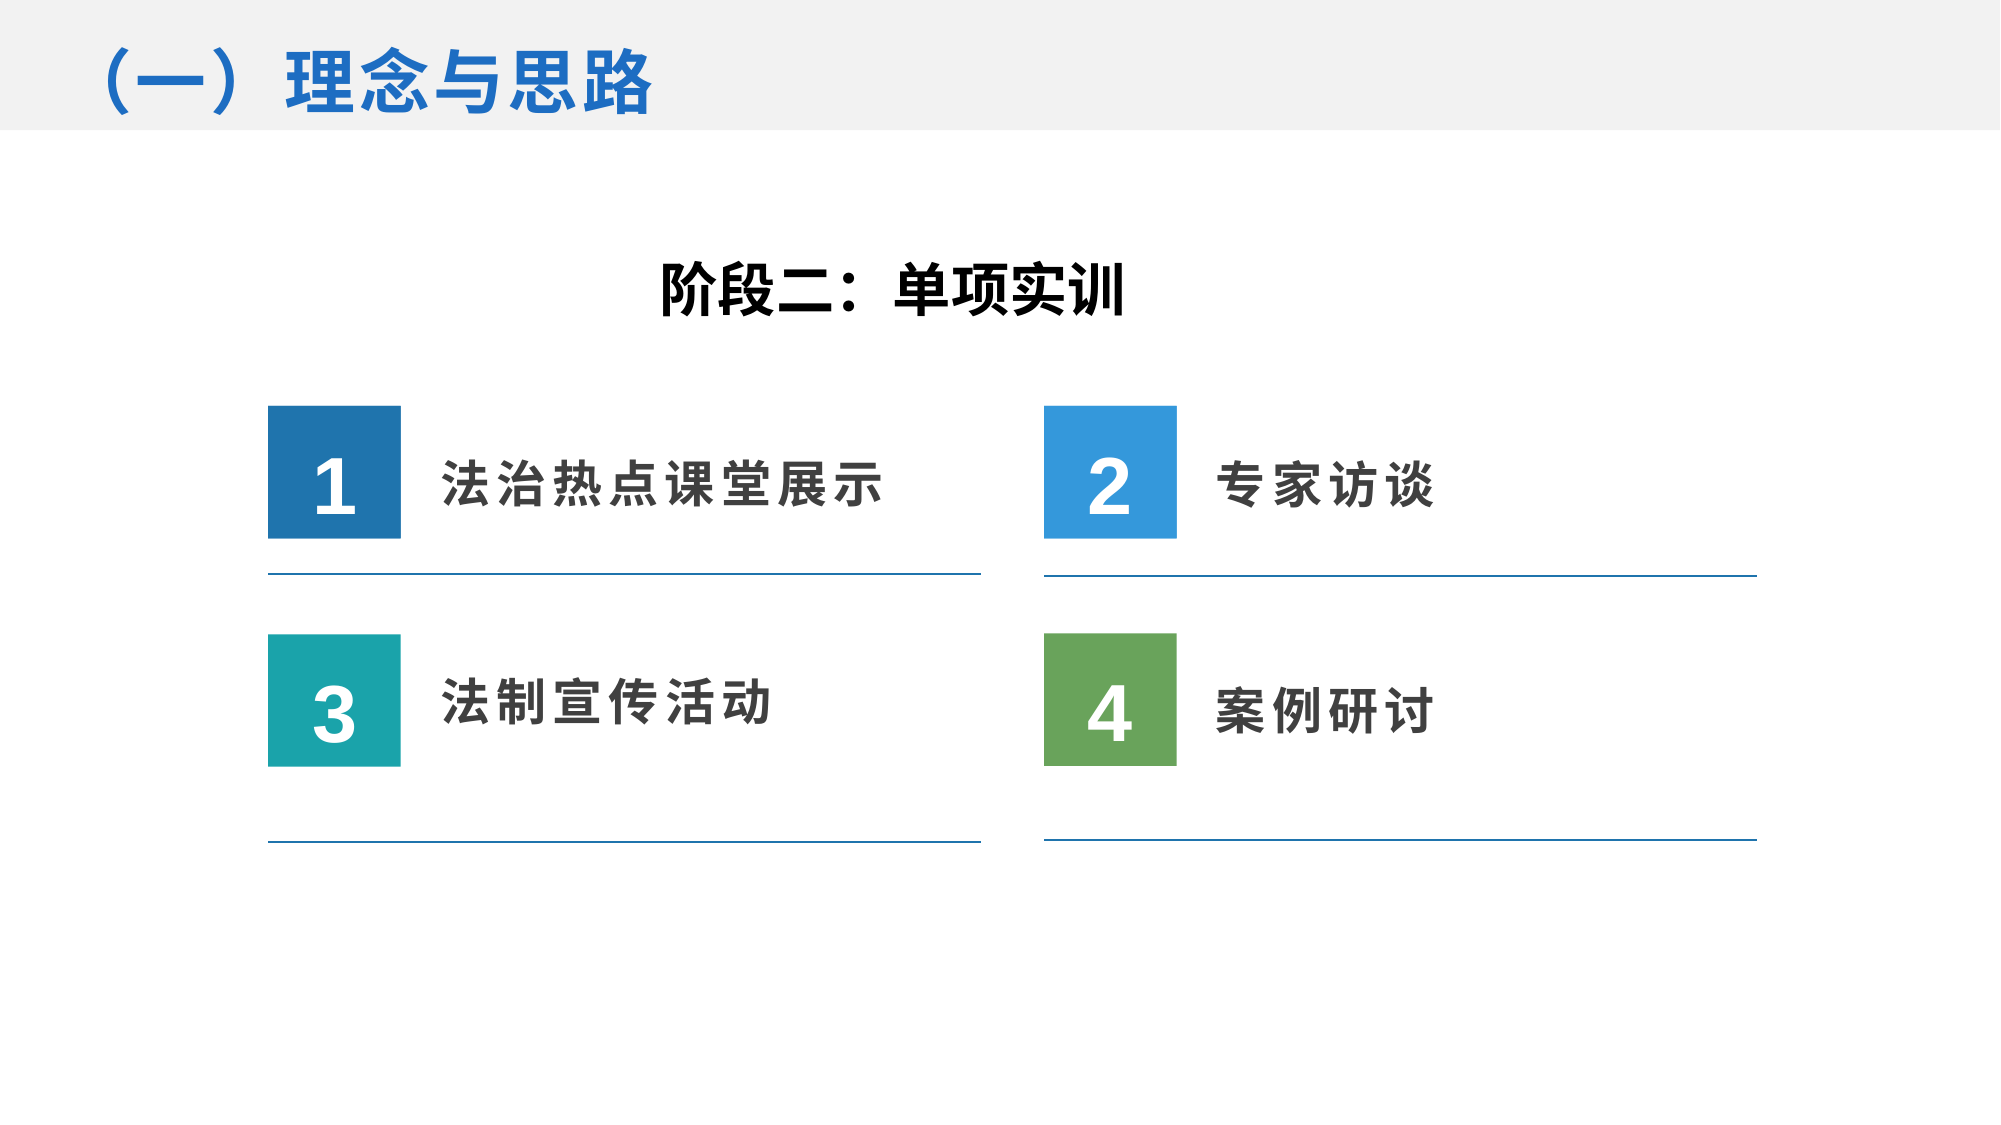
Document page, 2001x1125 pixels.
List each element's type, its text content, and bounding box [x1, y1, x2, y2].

text_box 法制宣传活动 [425, 659, 965, 723]
text_box 阶段二：单项实训 [483, 189, 1303, 331]
text_box 4 [1043, 632, 1178, 767]
text_box 法治热点课堂展示 [425, 441, 965, 505]
text_box 专家访谈 [1201, 442, 1741, 506]
text_box 1 [267, 405, 402, 539]
text_box （一）理念与思路 [51, 30, 1902, 131]
text_box [0, 0, 2000, 131]
text_box 3 [267, 633, 402, 768]
text_box 2 [1043, 405, 1178, 539]
text_box 案例研讨 [1201, 668, 1741, 732]
